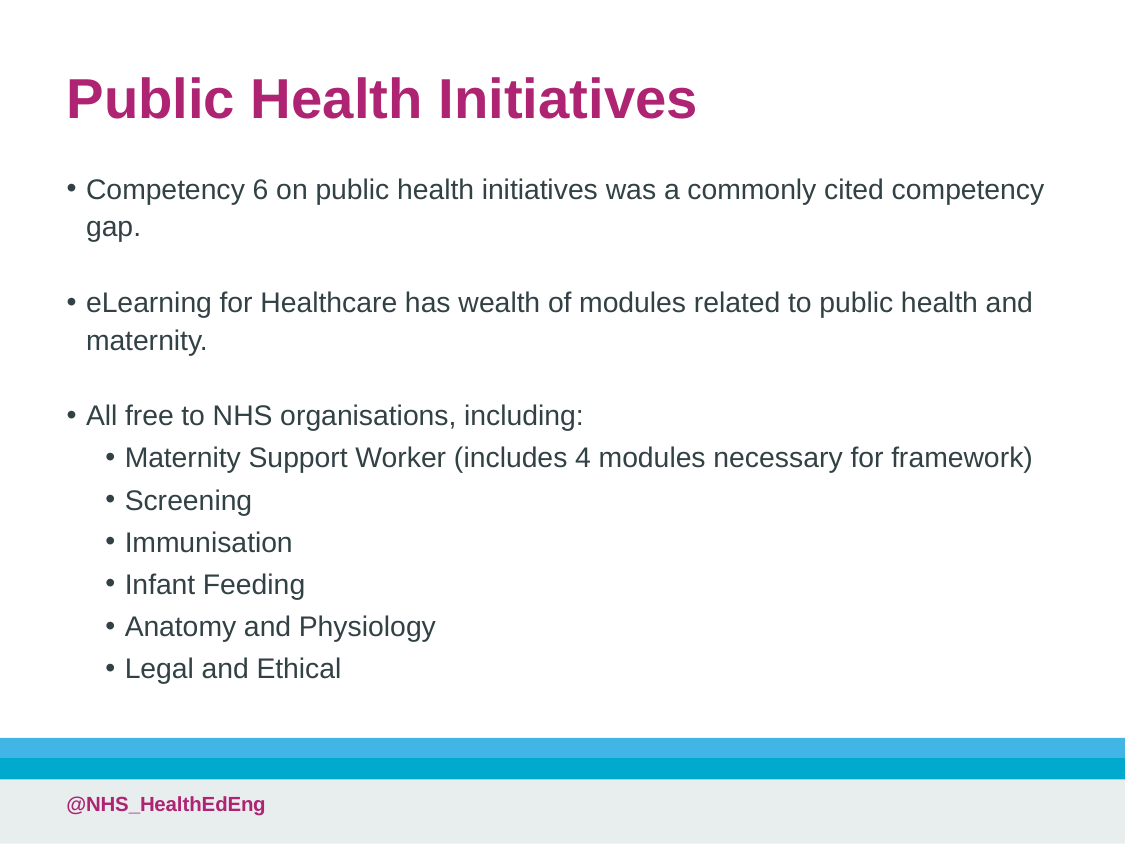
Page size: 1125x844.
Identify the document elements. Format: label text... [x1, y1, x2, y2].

list Competency 6 on public health initiatives was a commonly cited competency gap. eLearning for Healthcare has wealth of modules related to public health and maternity. All free to NHS organisations, including: Maternity Support Worker (includes 4 modules necessary for framework) Screening Immunisation Infant Feeding Anatomy and Physiology Legal and Ethical [51, 160, 1076, 720]
title Public Health Initiatives [51, 60, 1022, 141]
